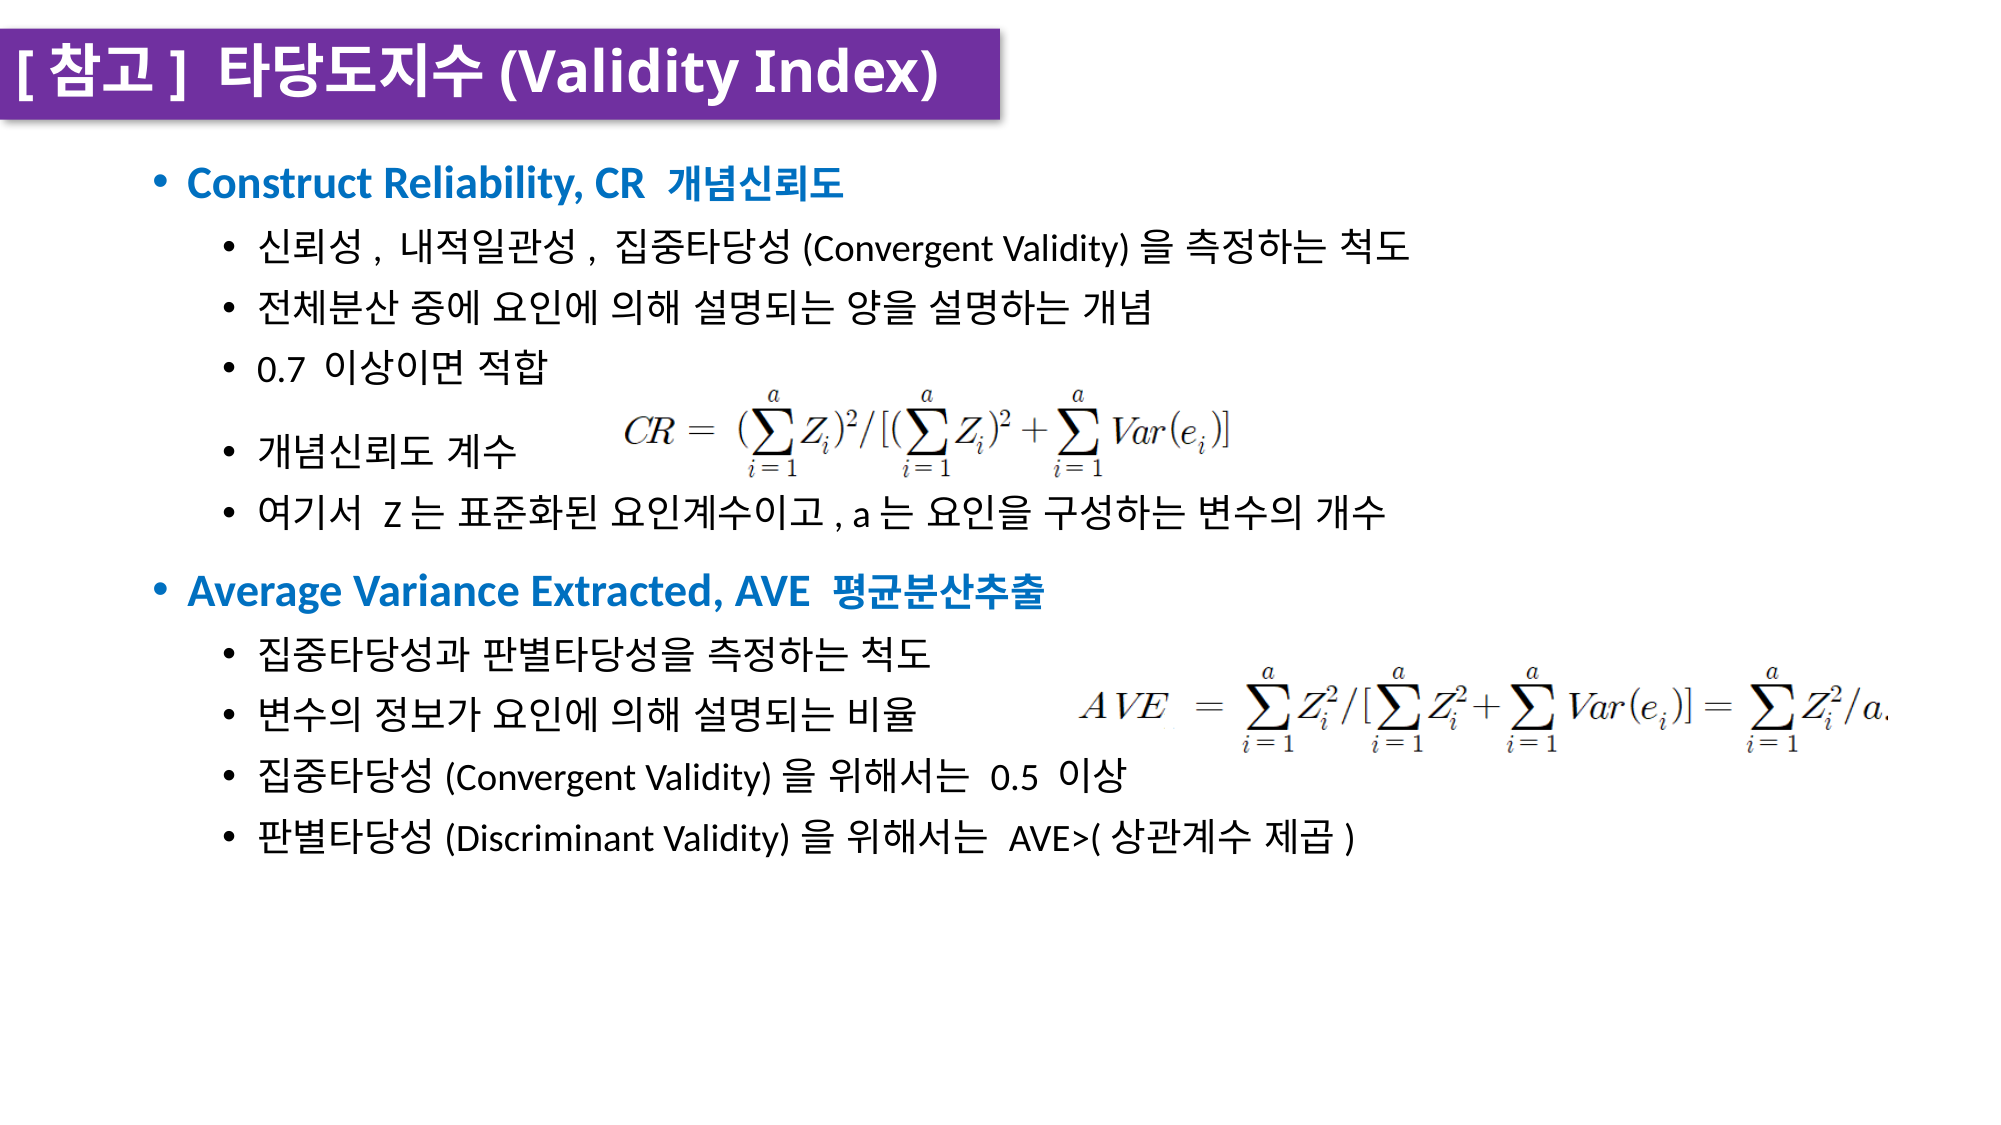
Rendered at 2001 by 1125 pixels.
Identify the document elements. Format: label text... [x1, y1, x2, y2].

list Construct Reliability, CR 개념신뢰도 신뢰성, 내적일관성, 집중타당성(Convergent Validity)을 측정하는 척도 전체분산 중에 요인에 의해 설명되는 양을 설명하는 개념 0.7 이상이면 적합 개념신뢰도 계수 여기서 Z는 표준화된 요인계수이고, a는 요인을 구성하는 변수의 개수 Average Variance Extracted, AVE 평균분산추출 집중타당성과 판별타당성을 측정하는 척도 변수의 정보가 요인에 의해 설명되는 비율 집중타당성(Convergent Validity)을 위해서는 0.5 이상 판별타당성(Discriminant Validity)을 위해서는 AVE>(상관계수 제곱) [137, 150, 1863, 868]
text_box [1073, 654, 1888, 756]
title [참고] 타당도지수(Validity Index) [0, 28, 1000, 120]
picture [613, 382, 1234, 484]
